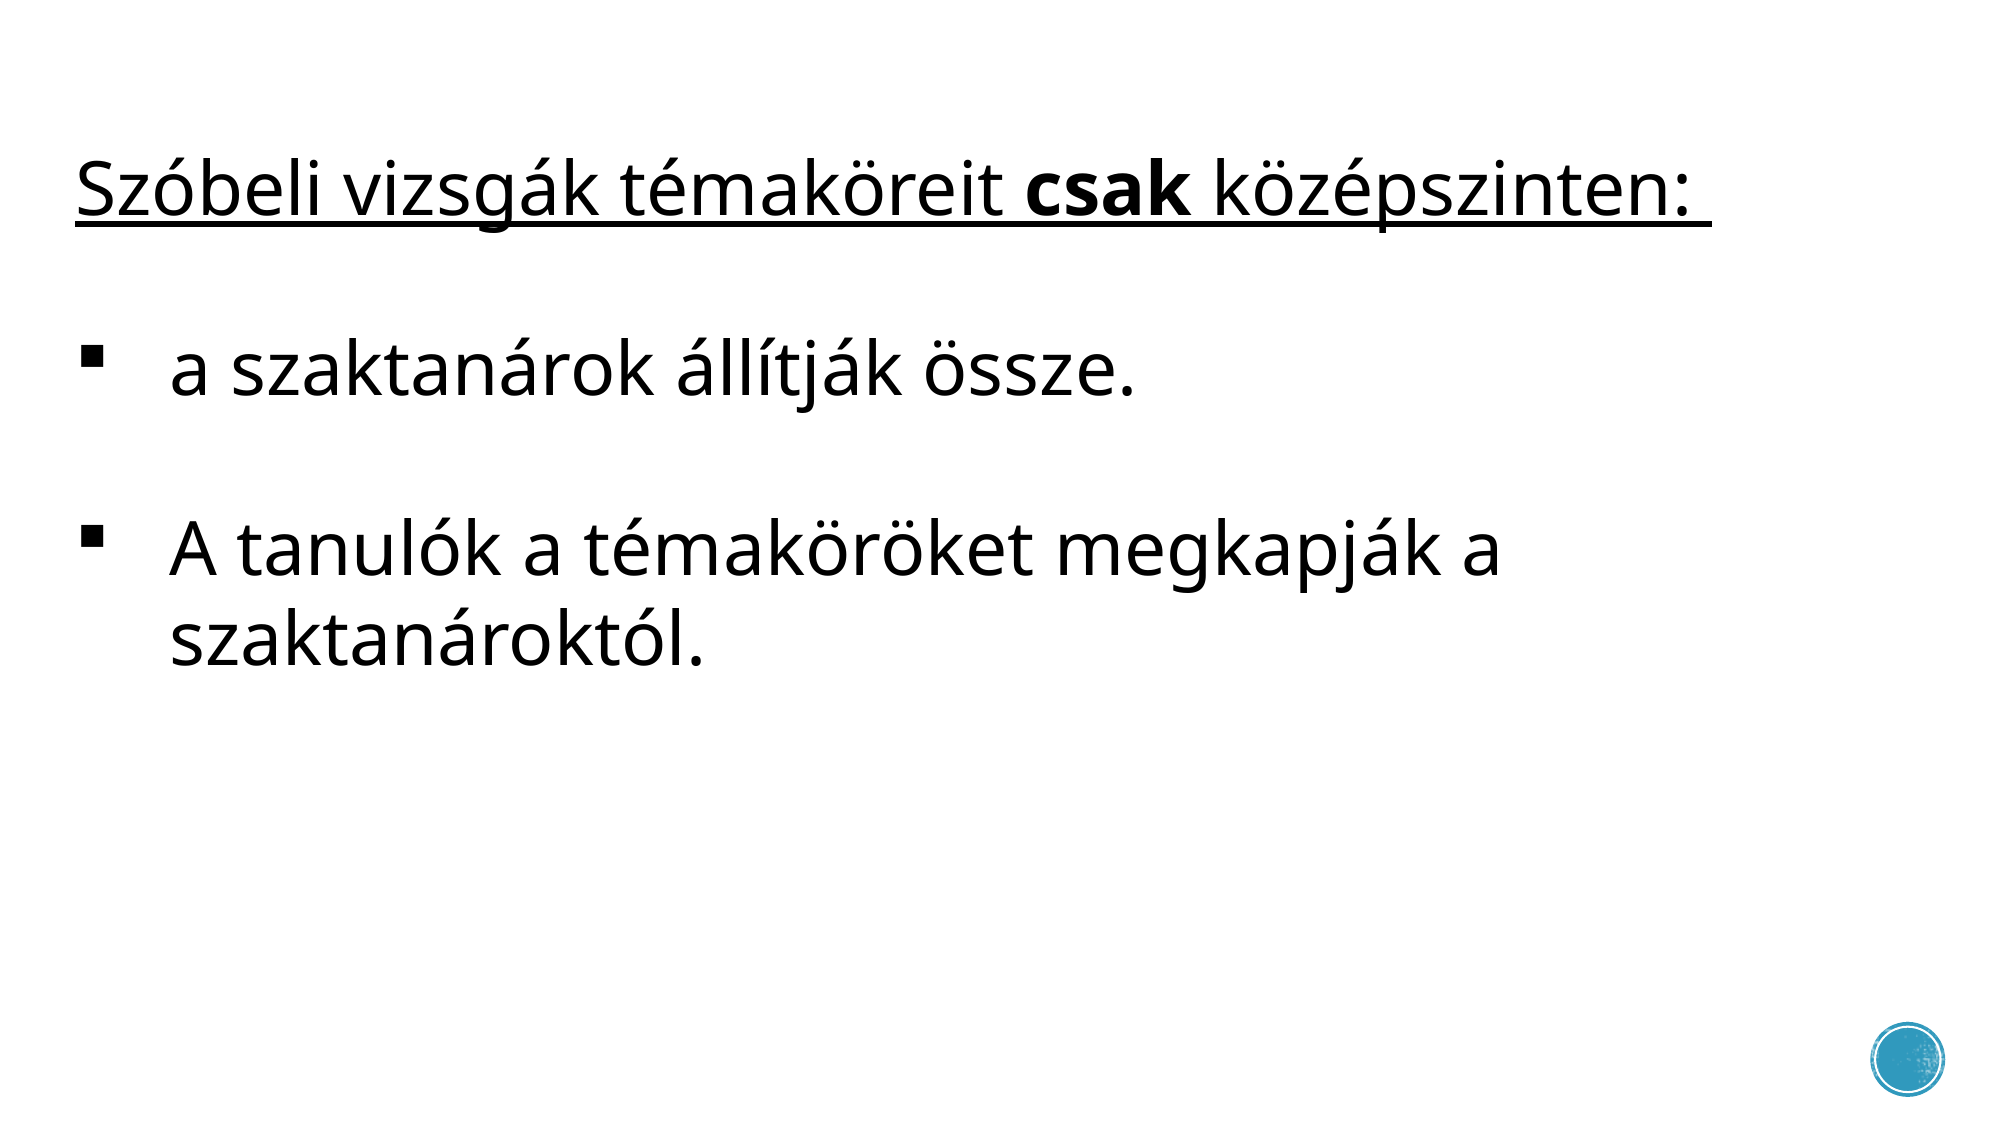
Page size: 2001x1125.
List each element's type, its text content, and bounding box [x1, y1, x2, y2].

text_box Szóbeli vizsgák témaköreit csak középszinten: a szaktanárok állítják össze. A tanulók a témaköröket megkapják a szaktanároktól. [60, 133, 1968, 868]
